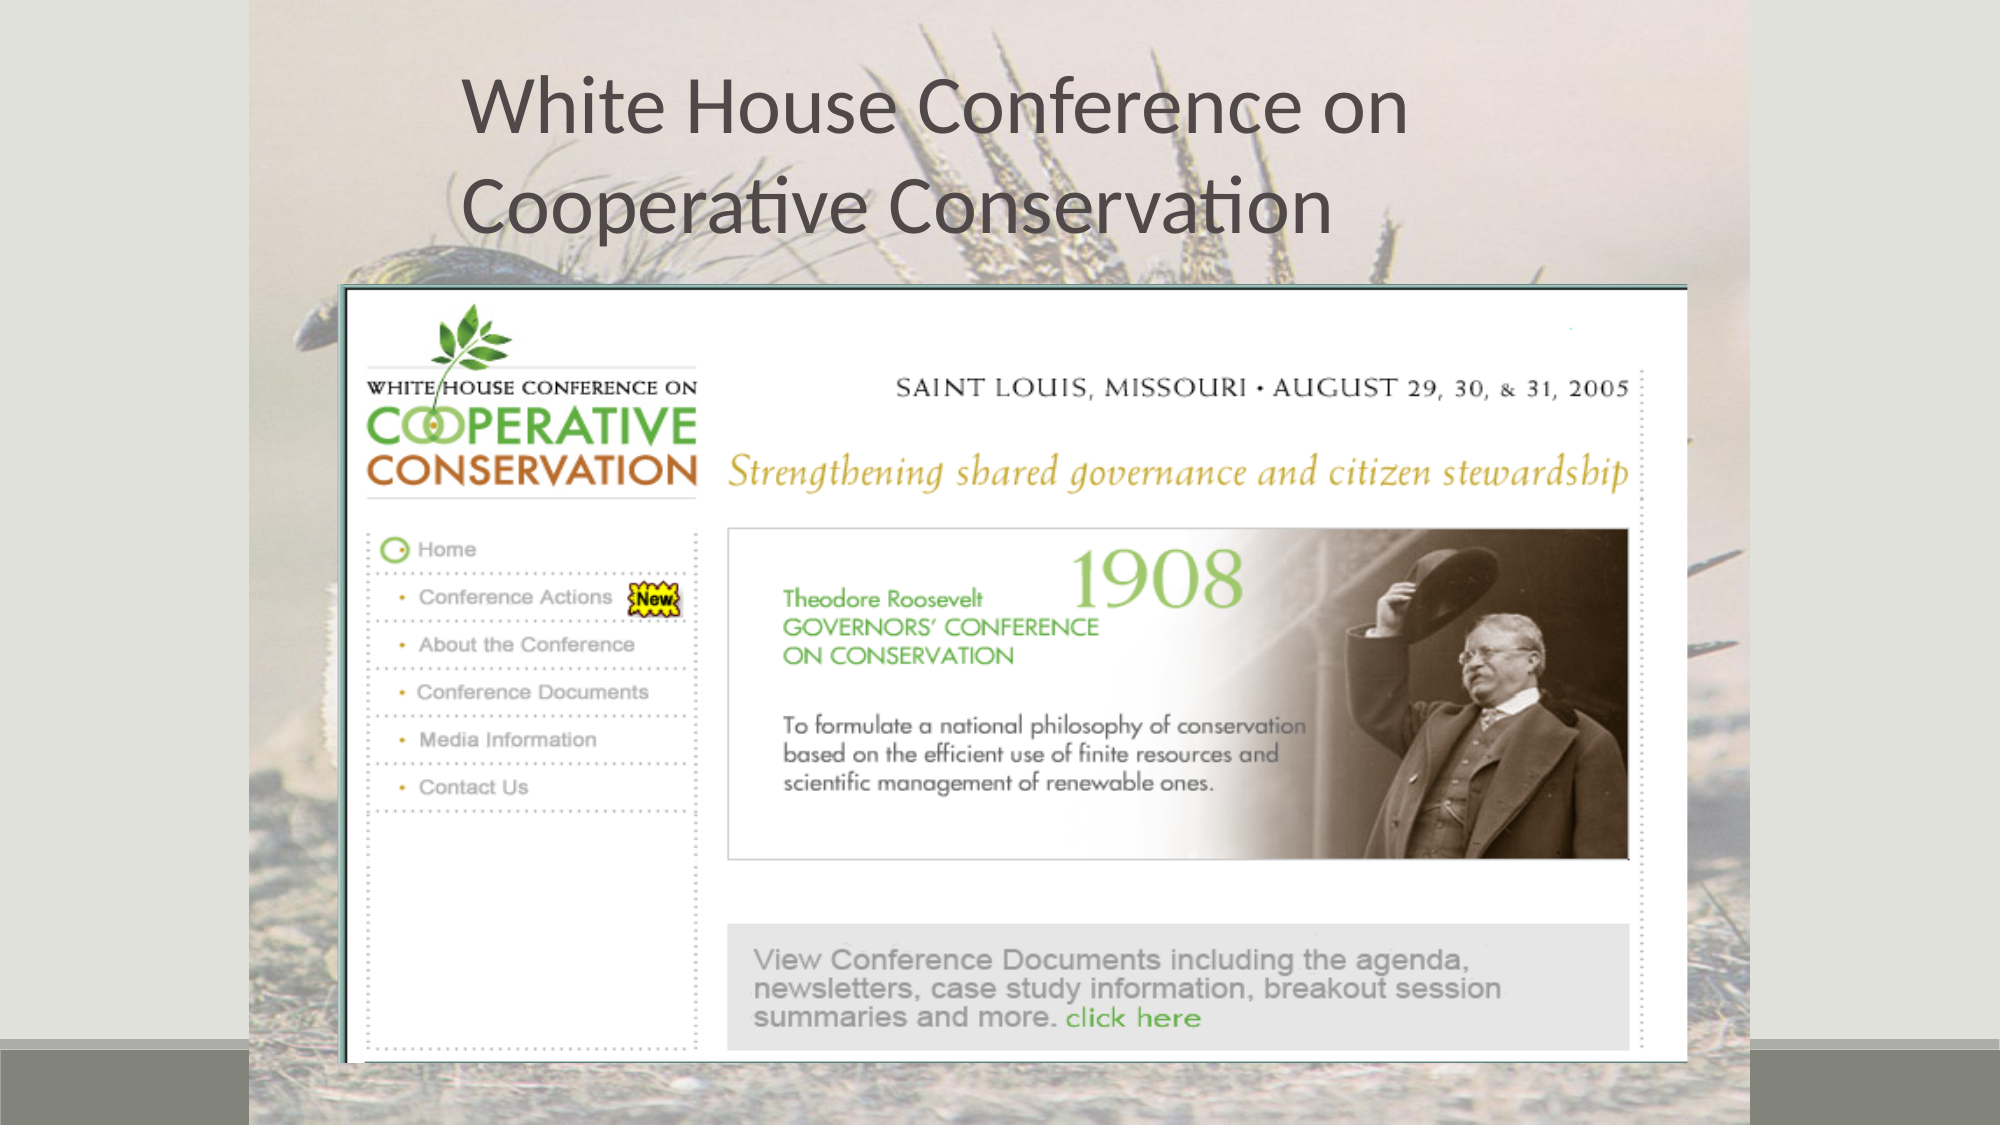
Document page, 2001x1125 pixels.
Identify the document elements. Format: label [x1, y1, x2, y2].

picture [249, 0, 1751, 1125]
